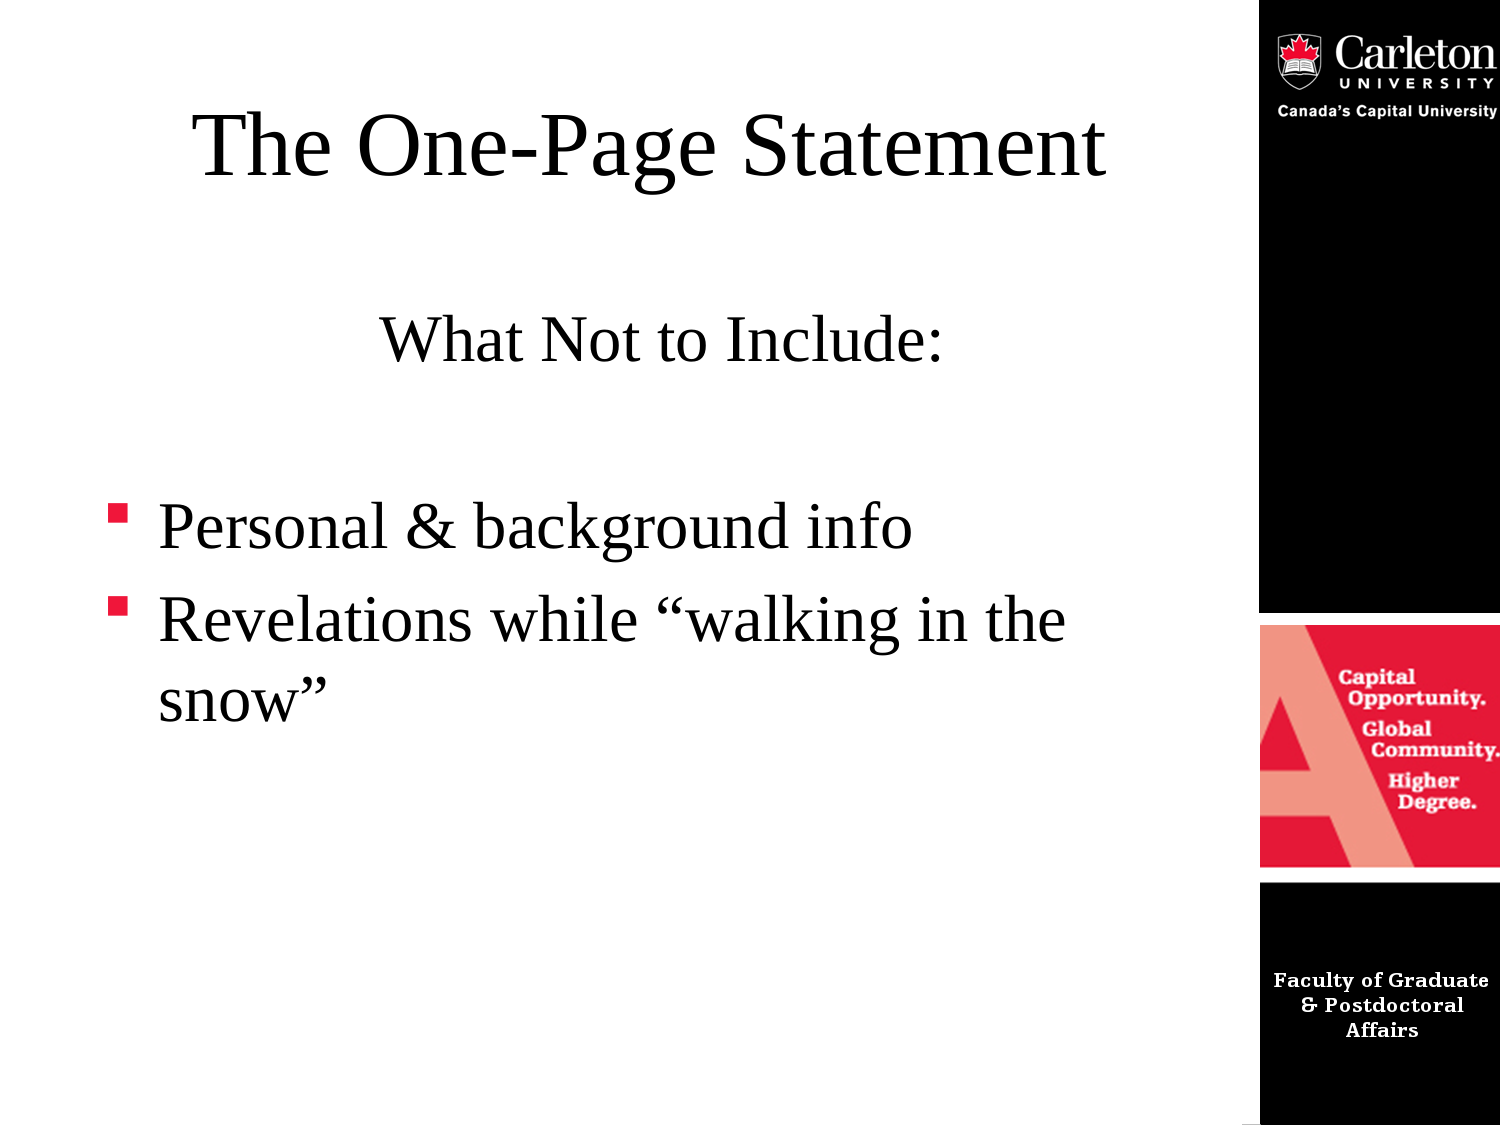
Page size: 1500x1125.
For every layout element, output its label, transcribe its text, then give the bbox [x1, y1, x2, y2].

list What Not to Include: Personal & background info Revelations while “walking in the snow” [87, 287, 1238, 1068]
title The One-Page Statement [74, 44, 1226, 233]
picture [1241, 0, 1500, 1125]
